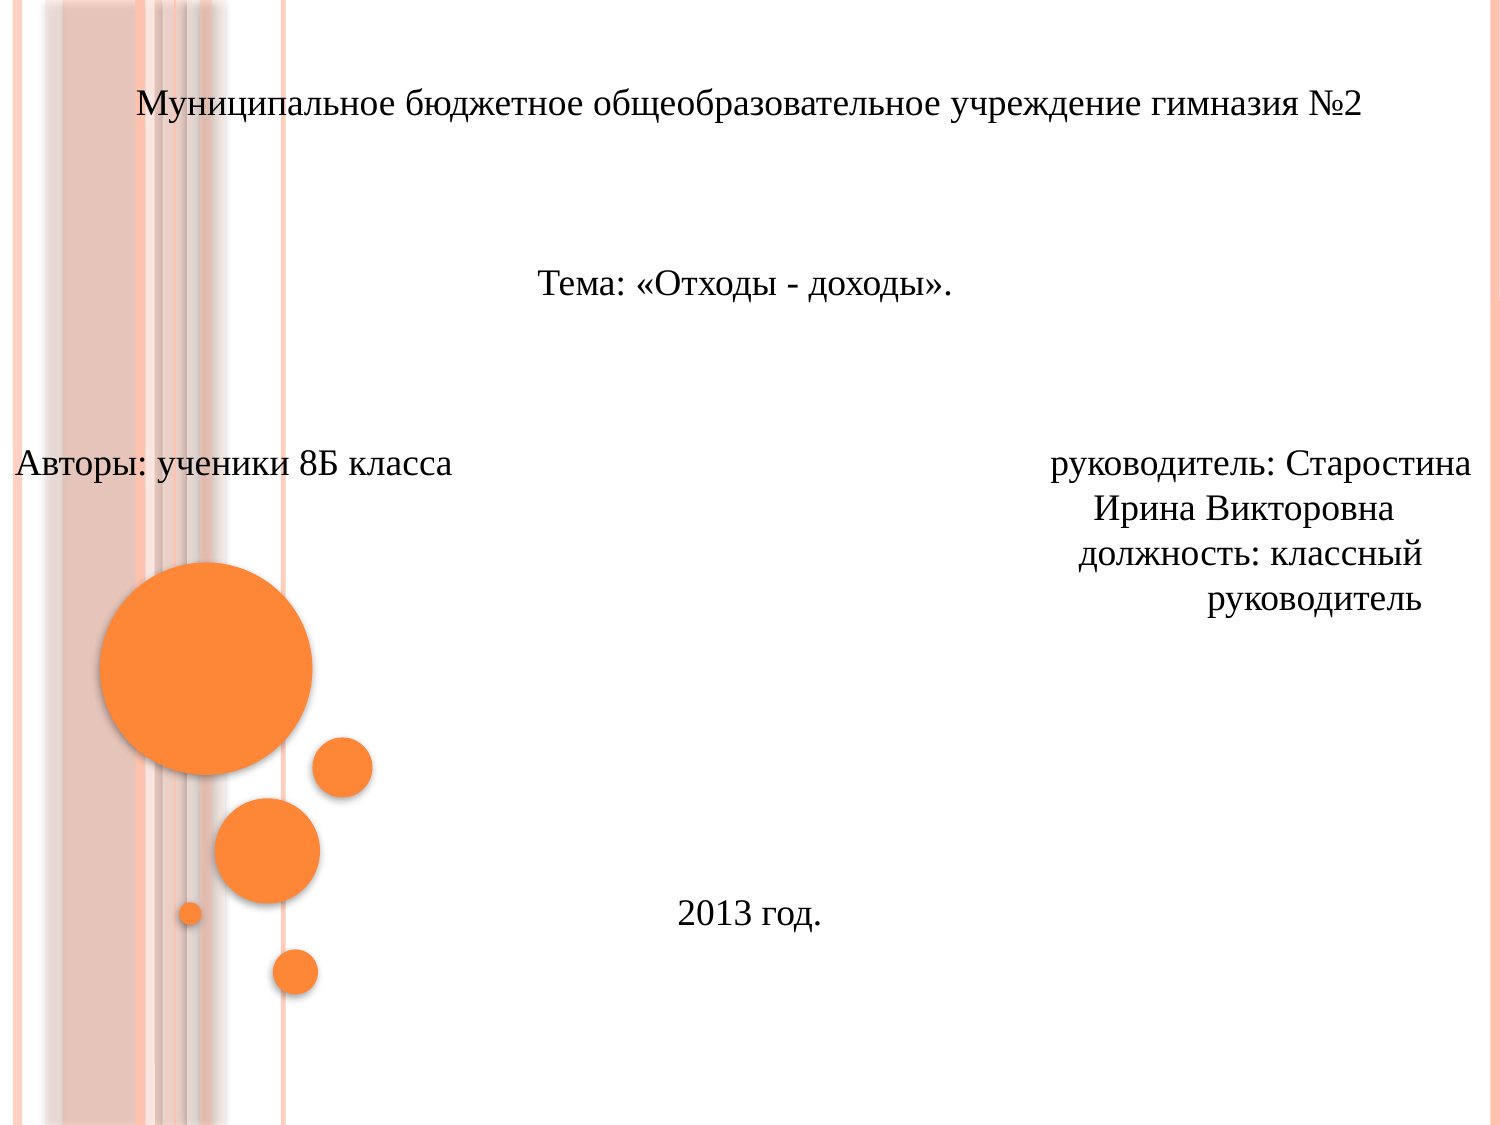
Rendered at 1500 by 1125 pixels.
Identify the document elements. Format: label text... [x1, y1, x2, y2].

text_box Муниципальное бюджетное общеобразовательное учреждение гимназия №2 Тема: «Отходы - доходы». Авторы: ученики 8Б класса руководитель: Старостина Ирина Викторовна должность: классный руководитель 2013 год. [0, 70, 1500, 941]
